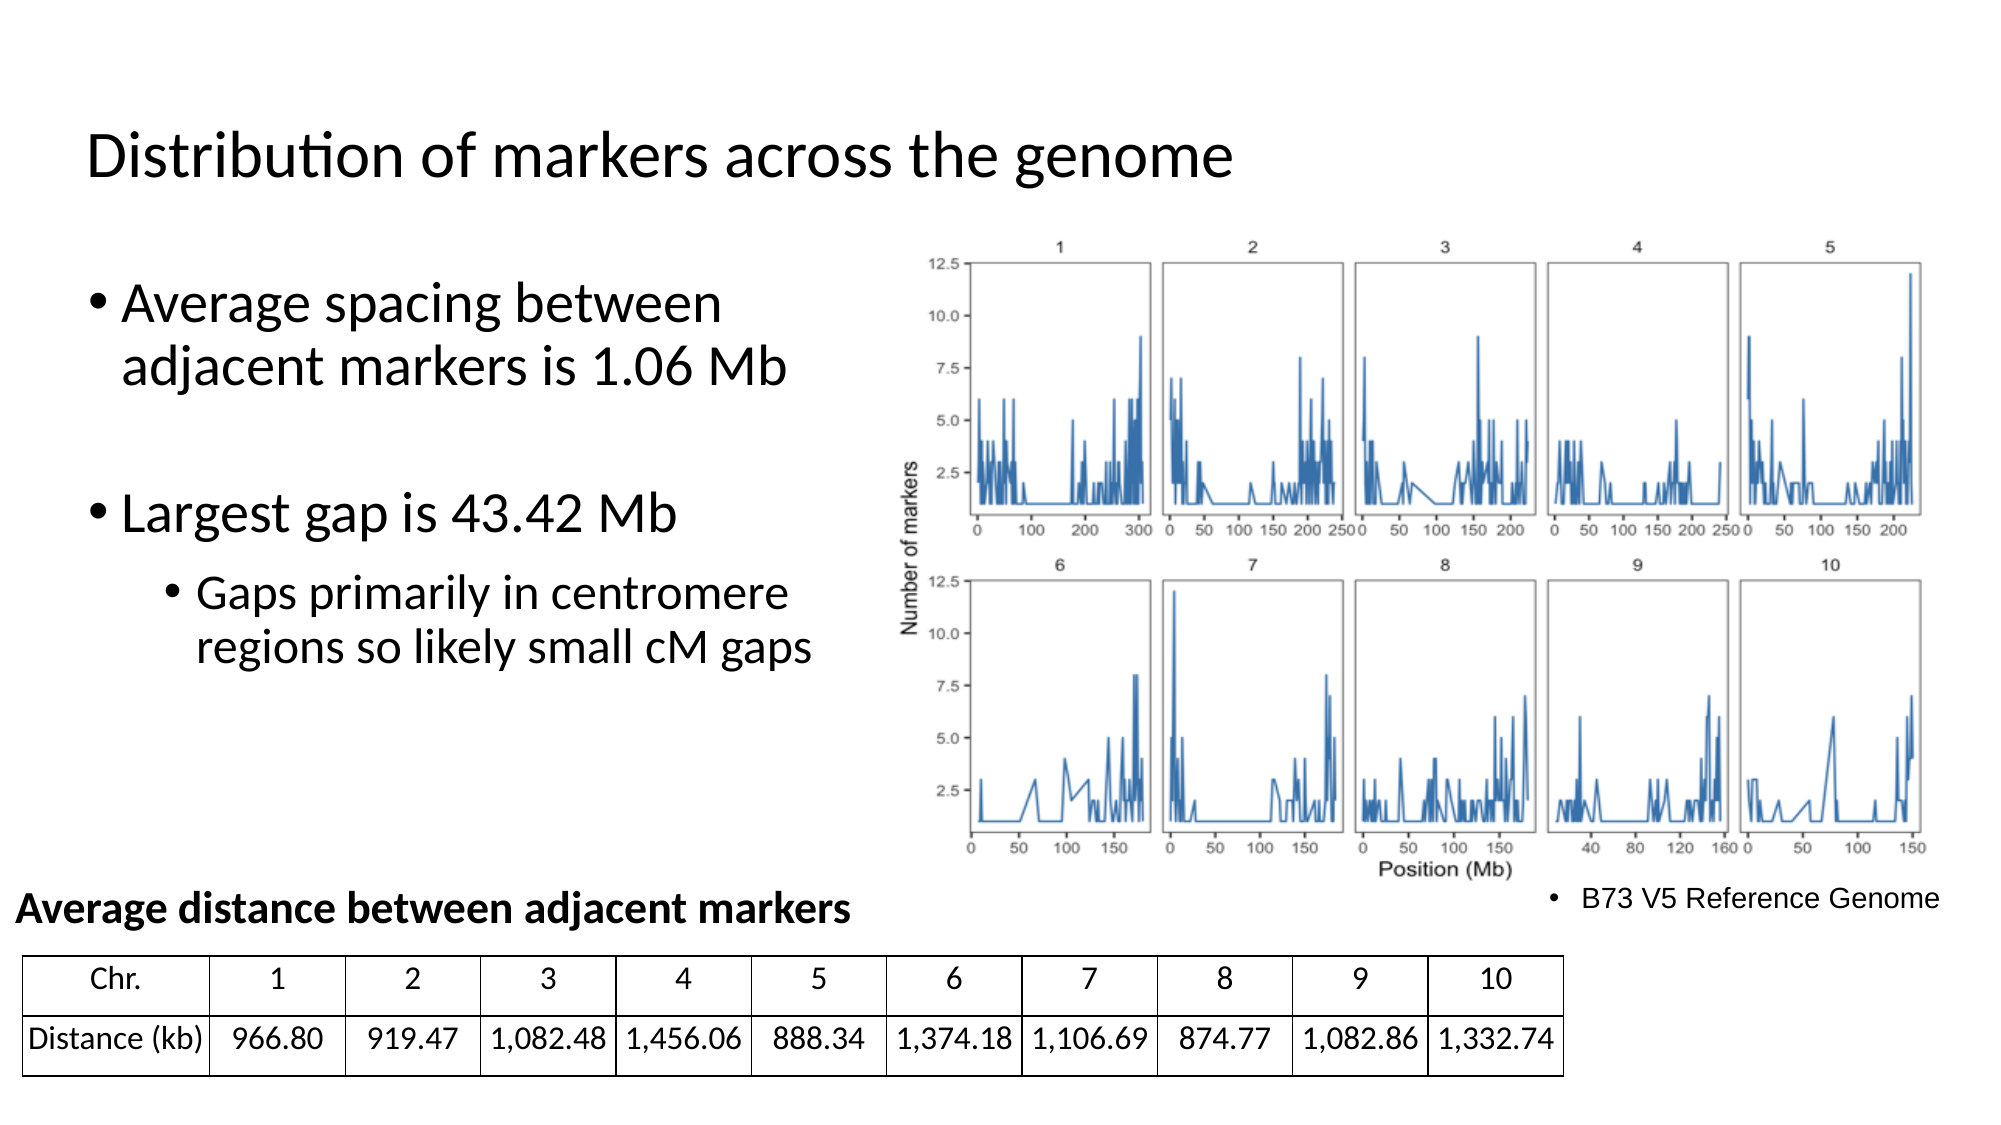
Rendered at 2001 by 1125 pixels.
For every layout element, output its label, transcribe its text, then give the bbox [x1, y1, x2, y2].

table_cell 1,456.06 [617, 1017, 751, 1075]
table_cell 1,106.69 [1023, 1017, 1157, 1075]
table_header 1 [210, 957, 345, 1015]
table_cell 874.77 [1158, 1017, 1292, 1075]
table_header 5 [752, 957, 886, 1015]
table_header Chr. [23, 957, 209, 1015]
list Average spacing between adjacent markers is 1.06 Mb Largest gap is 43.42 Mb Gaps primarily in centromere regions so likely small cM gaps [68, 265, 846, 726]
table_cell 919.47 [346, 1017, 480, 1075]
table_header 10 [1429, 957, 1563, 1015]
table_header 6 [887, 957, 1021, 1015]
picture [851, 234, 1929, 886]
table_cell 1,374.18 [887, 1017, 1021, 1075]
table_cell Distance (kb) [23, 1017, 209, 1075]
text_box B73 V5 Reference Genome [1529, 875, 1969, 923]
title Distribution of markers across the genome [71, 47, 1797, 265]
table_header 2 [346, 957, 480, 1015]
table_cell 1,332.74 [1429, 1017, 1563, 1075]
table_cell 888.34 [752, 1017, 886, 1075]
table_header 9 [1293, 957, 1427, 1015]
table_header 7 [1023, 957, 1157, 1015]
table_cell 966.80 [210, 1017, 345, 1075]
table_header 4 [617, 957, 751, 1015]
table_header 3 [481, 957, 615, 1015]
table_cell 1,082.48 [481, 1017, 615, 1075]
table_cell 1,082.86 [1293, 1017, 1427, 1075]
table_header 8 [1158, 957, 1292, 1015]
list Average distance between adjacent markers [0, 876, 969, 979]
